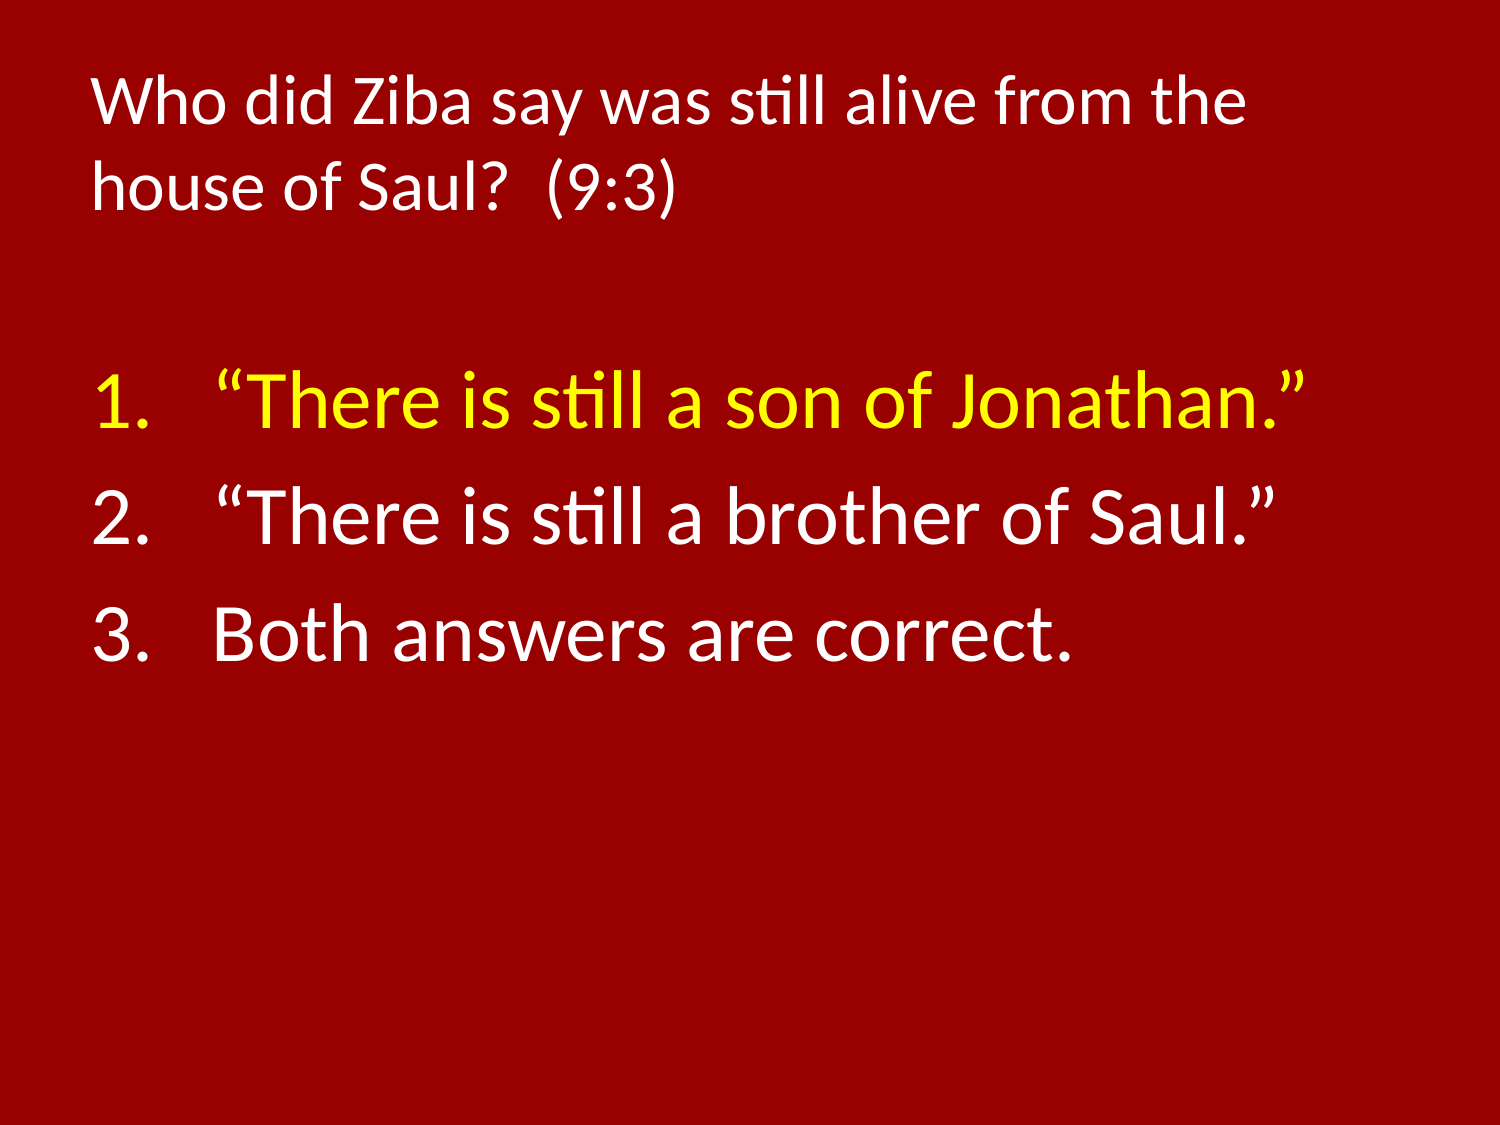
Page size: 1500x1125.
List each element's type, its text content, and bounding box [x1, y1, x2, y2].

list “There is still a son of Jonathan.” “There is still a brother of Saul.” Both answers are correct. [75, 337, 1425, 1005]
title Who did Ziba say was still alive from the house of Saul? (9:3) [75, 45, 1425, 233]
